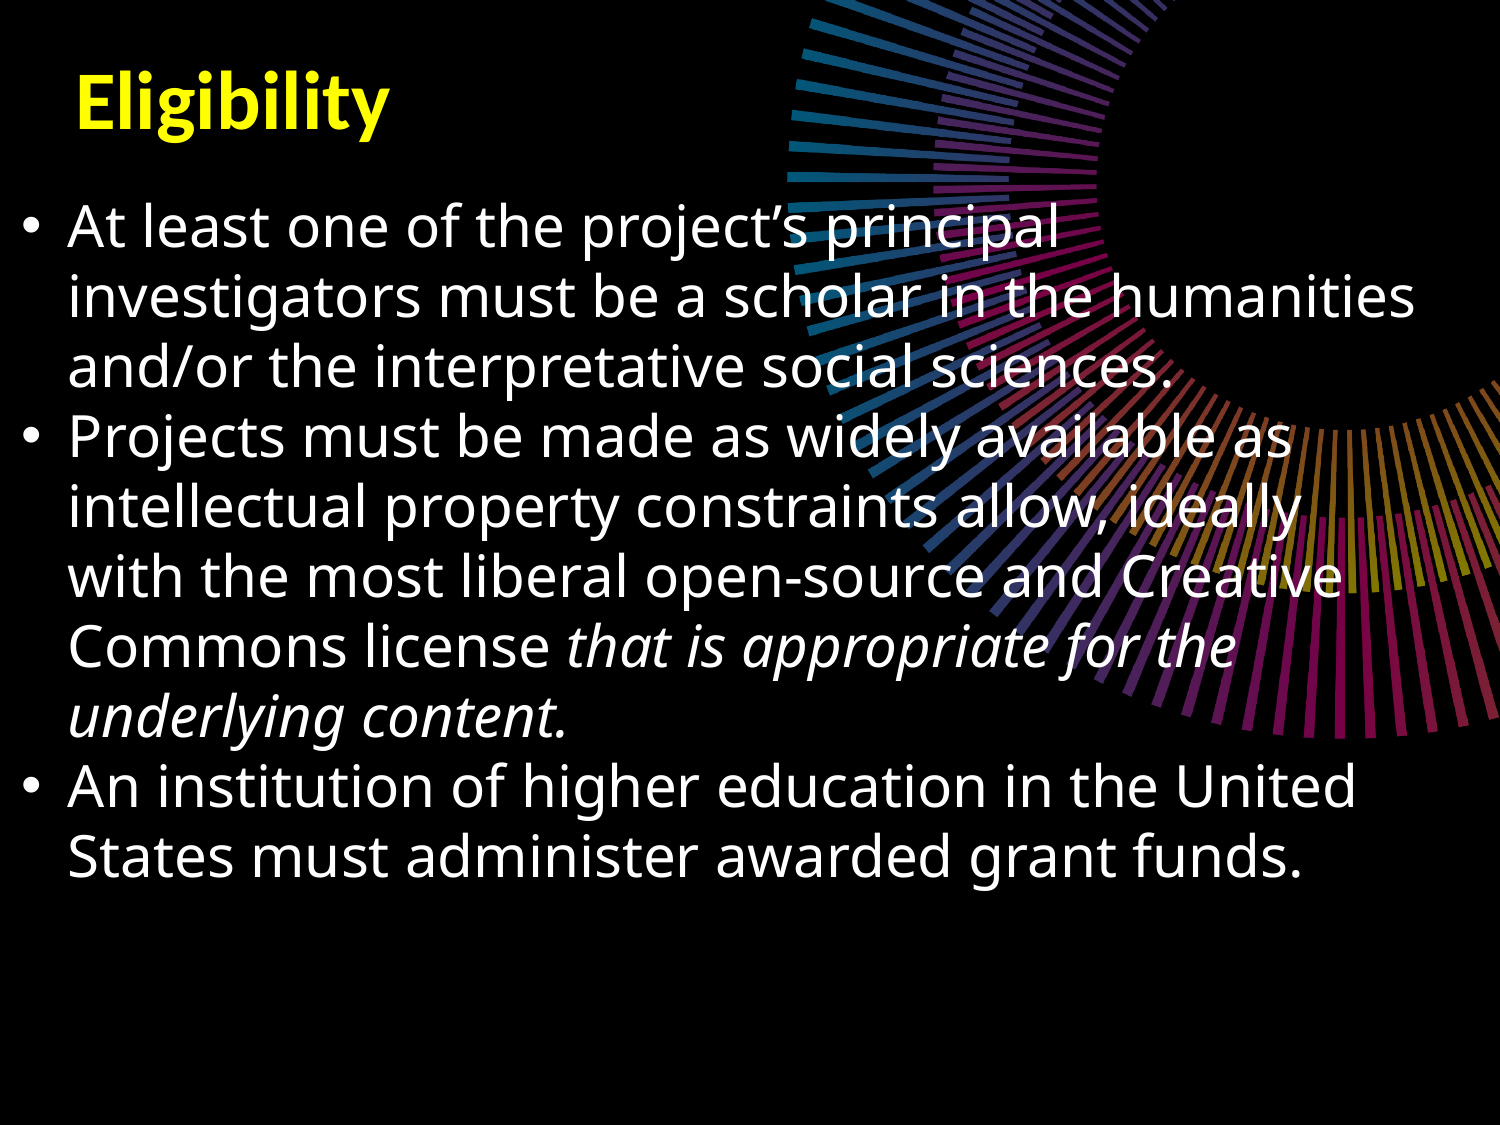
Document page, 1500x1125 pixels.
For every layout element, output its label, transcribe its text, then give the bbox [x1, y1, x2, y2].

text_box At least one of the project’s principal investigators must be a scholar in the humanities and/or the interpretative social sciences. Projects must be made as widely available as intellectual property constraints allow, ideally with the most liberal open-source and Creative Commons license that is appropriate for the underlying content. An institution of higher education in the United States must administer awarded grant funds. [6, 181, 1444, 942]
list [787, 0, 1500, 739]
text_box Eligibility [75, 62, 782, 146]
